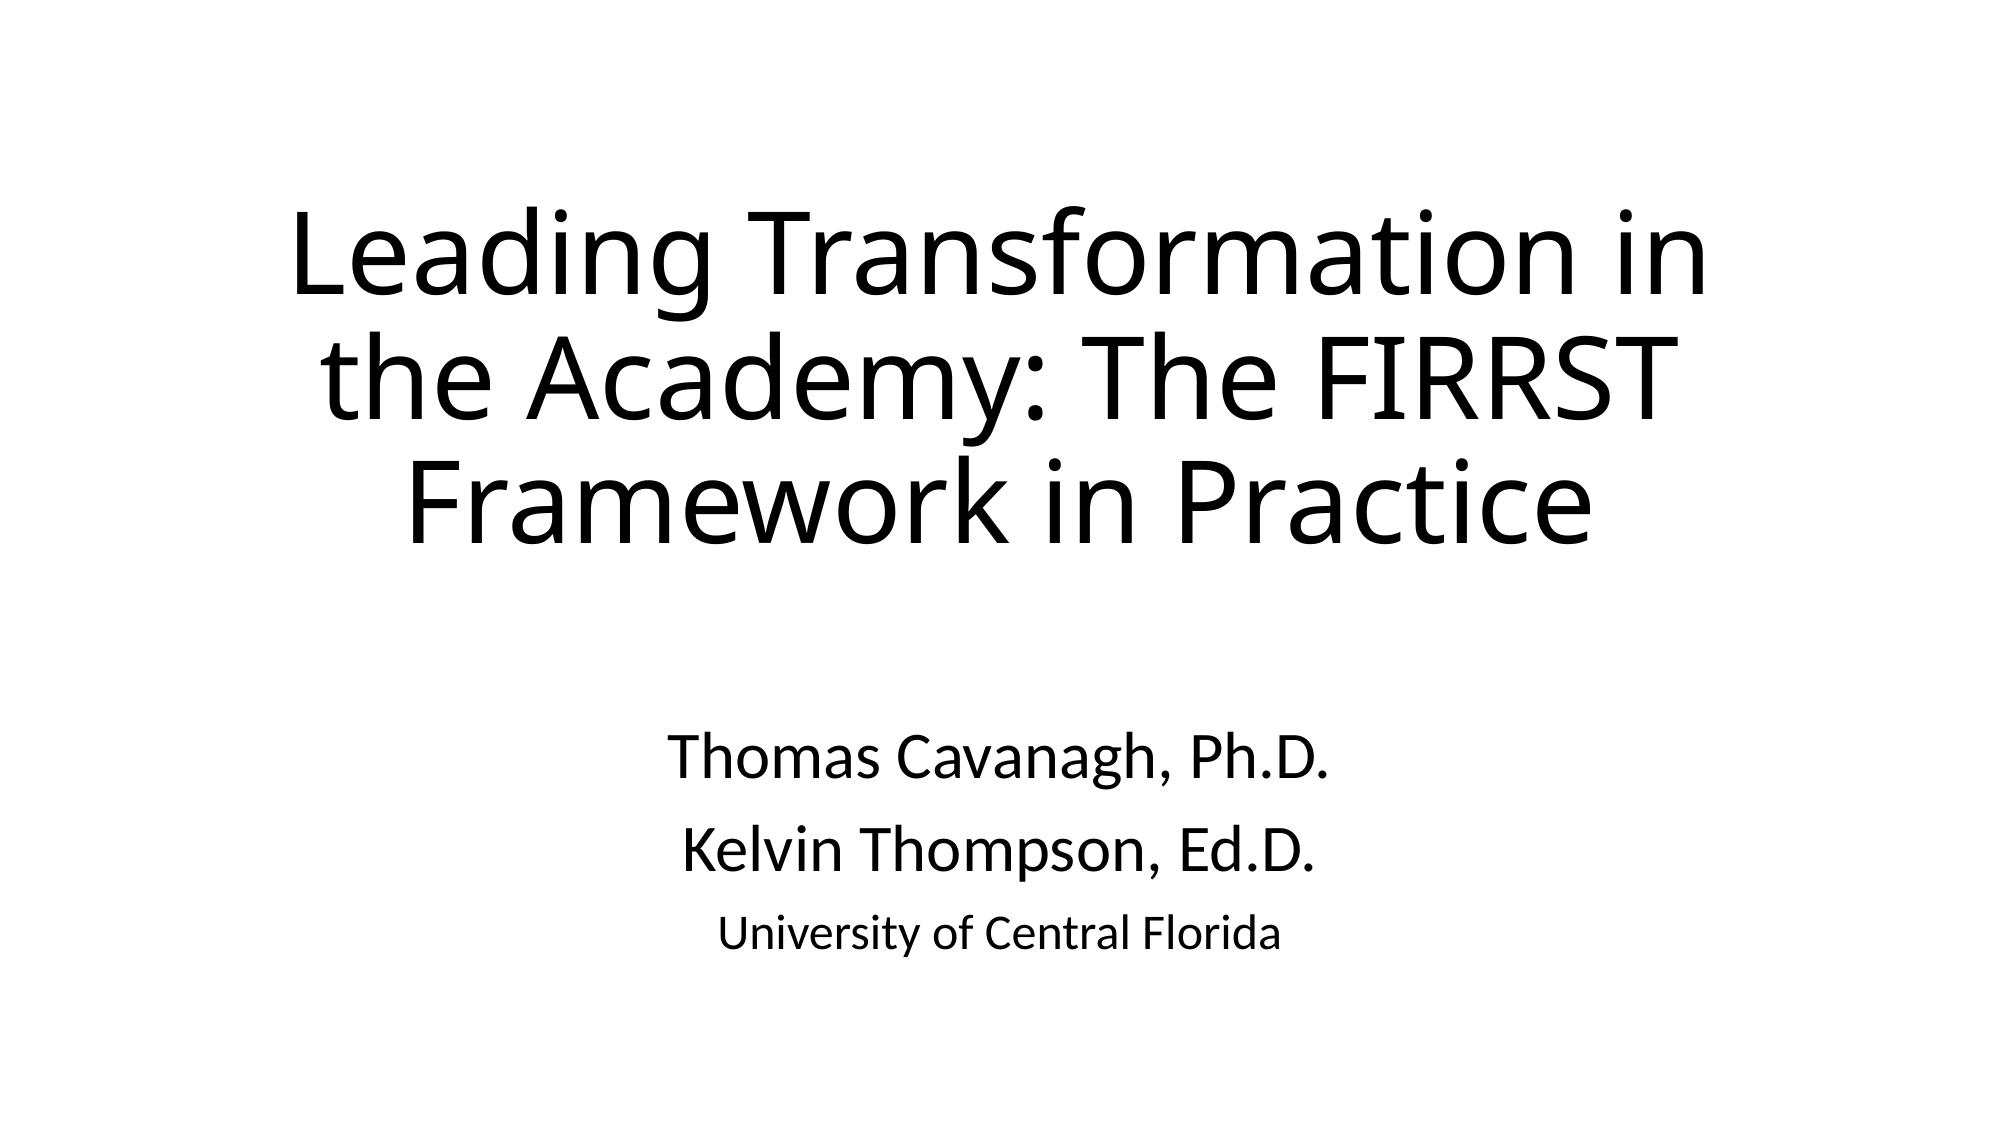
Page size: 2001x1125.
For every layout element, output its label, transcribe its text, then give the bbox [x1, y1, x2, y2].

title Leading Transformation in the Academy: The FIRRST Framework in Practice [249, 184, 1750, 576]
subtitle Thomas Cavanagh, Ph.D. Kelvin Thompson, Ed.D. University of Central Florida [249, 713, 1750, 985]
